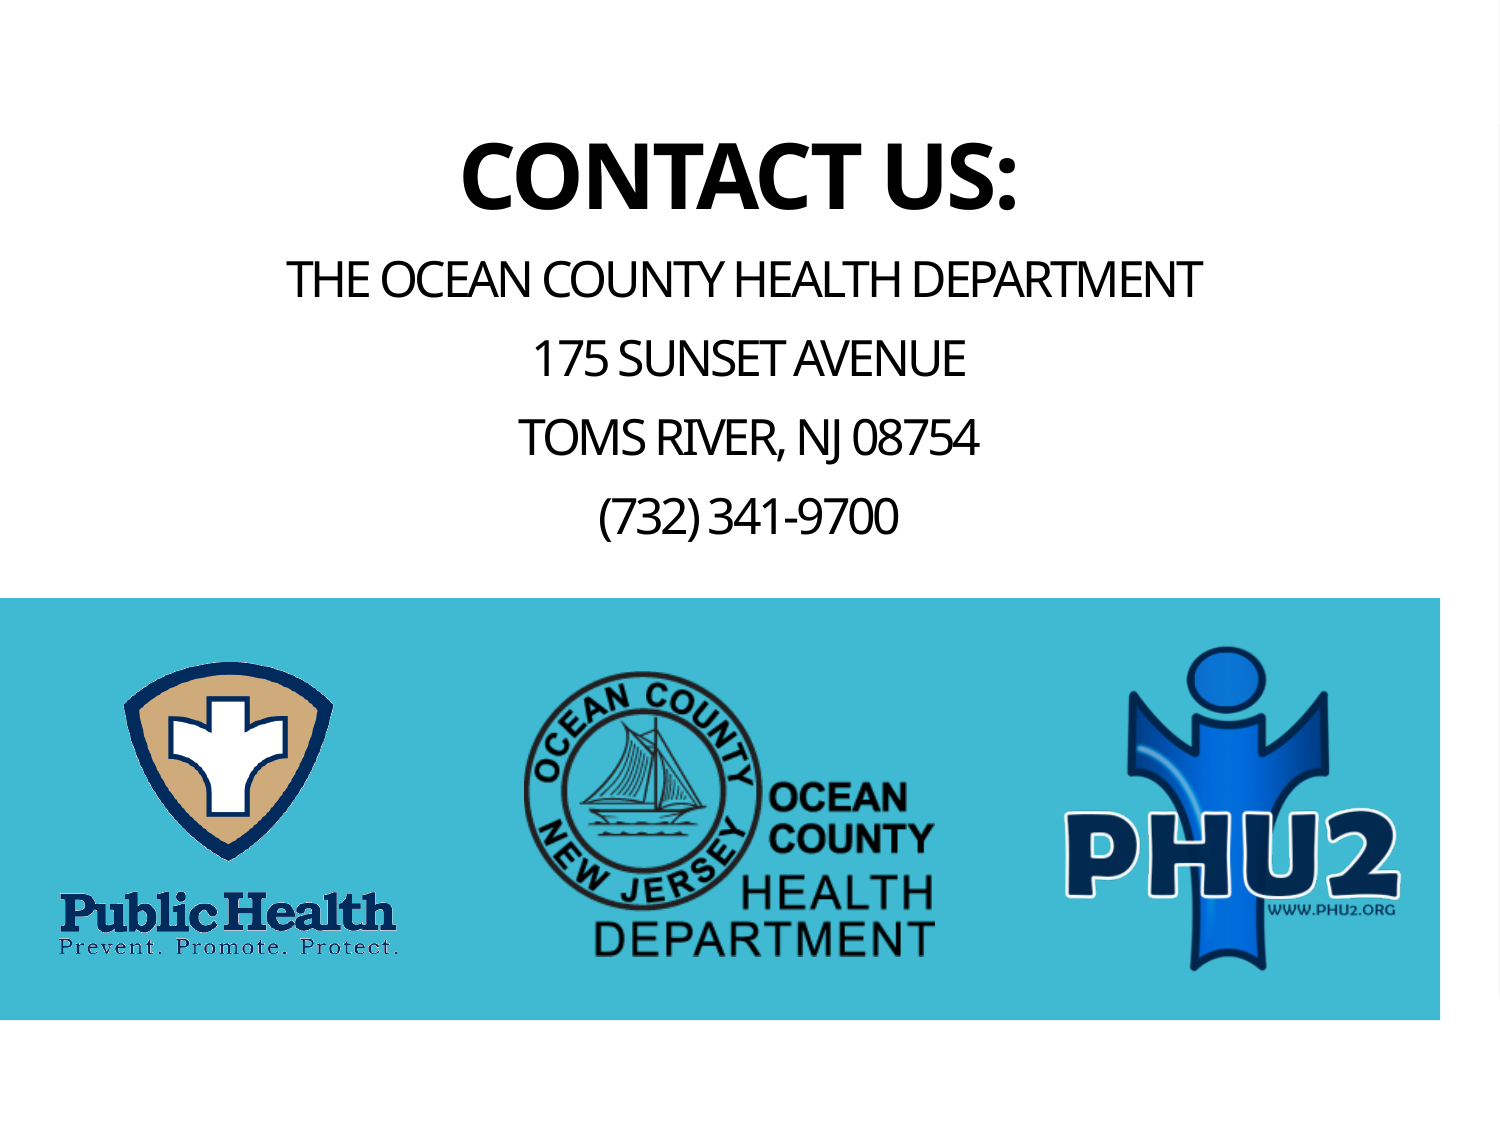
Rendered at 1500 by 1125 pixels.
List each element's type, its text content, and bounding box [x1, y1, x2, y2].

text_box [0, 507, 1500, 1125]
text_box [0, 0, 1500, 168]
list CONTACT US: THE OCEAN COUNTY HEALTH DEPARTMENT 175 SUNSET AVENUE TOMS RIVER, NJ 08754 (732) 341-9700 [0, 168, 1500, 507]
picture [59, 662, 397, 955]
picture [523, 671, 935, 957]
text_box [0, 597, 1441, 1021]
picture [1061, 638, 1403, 978]
